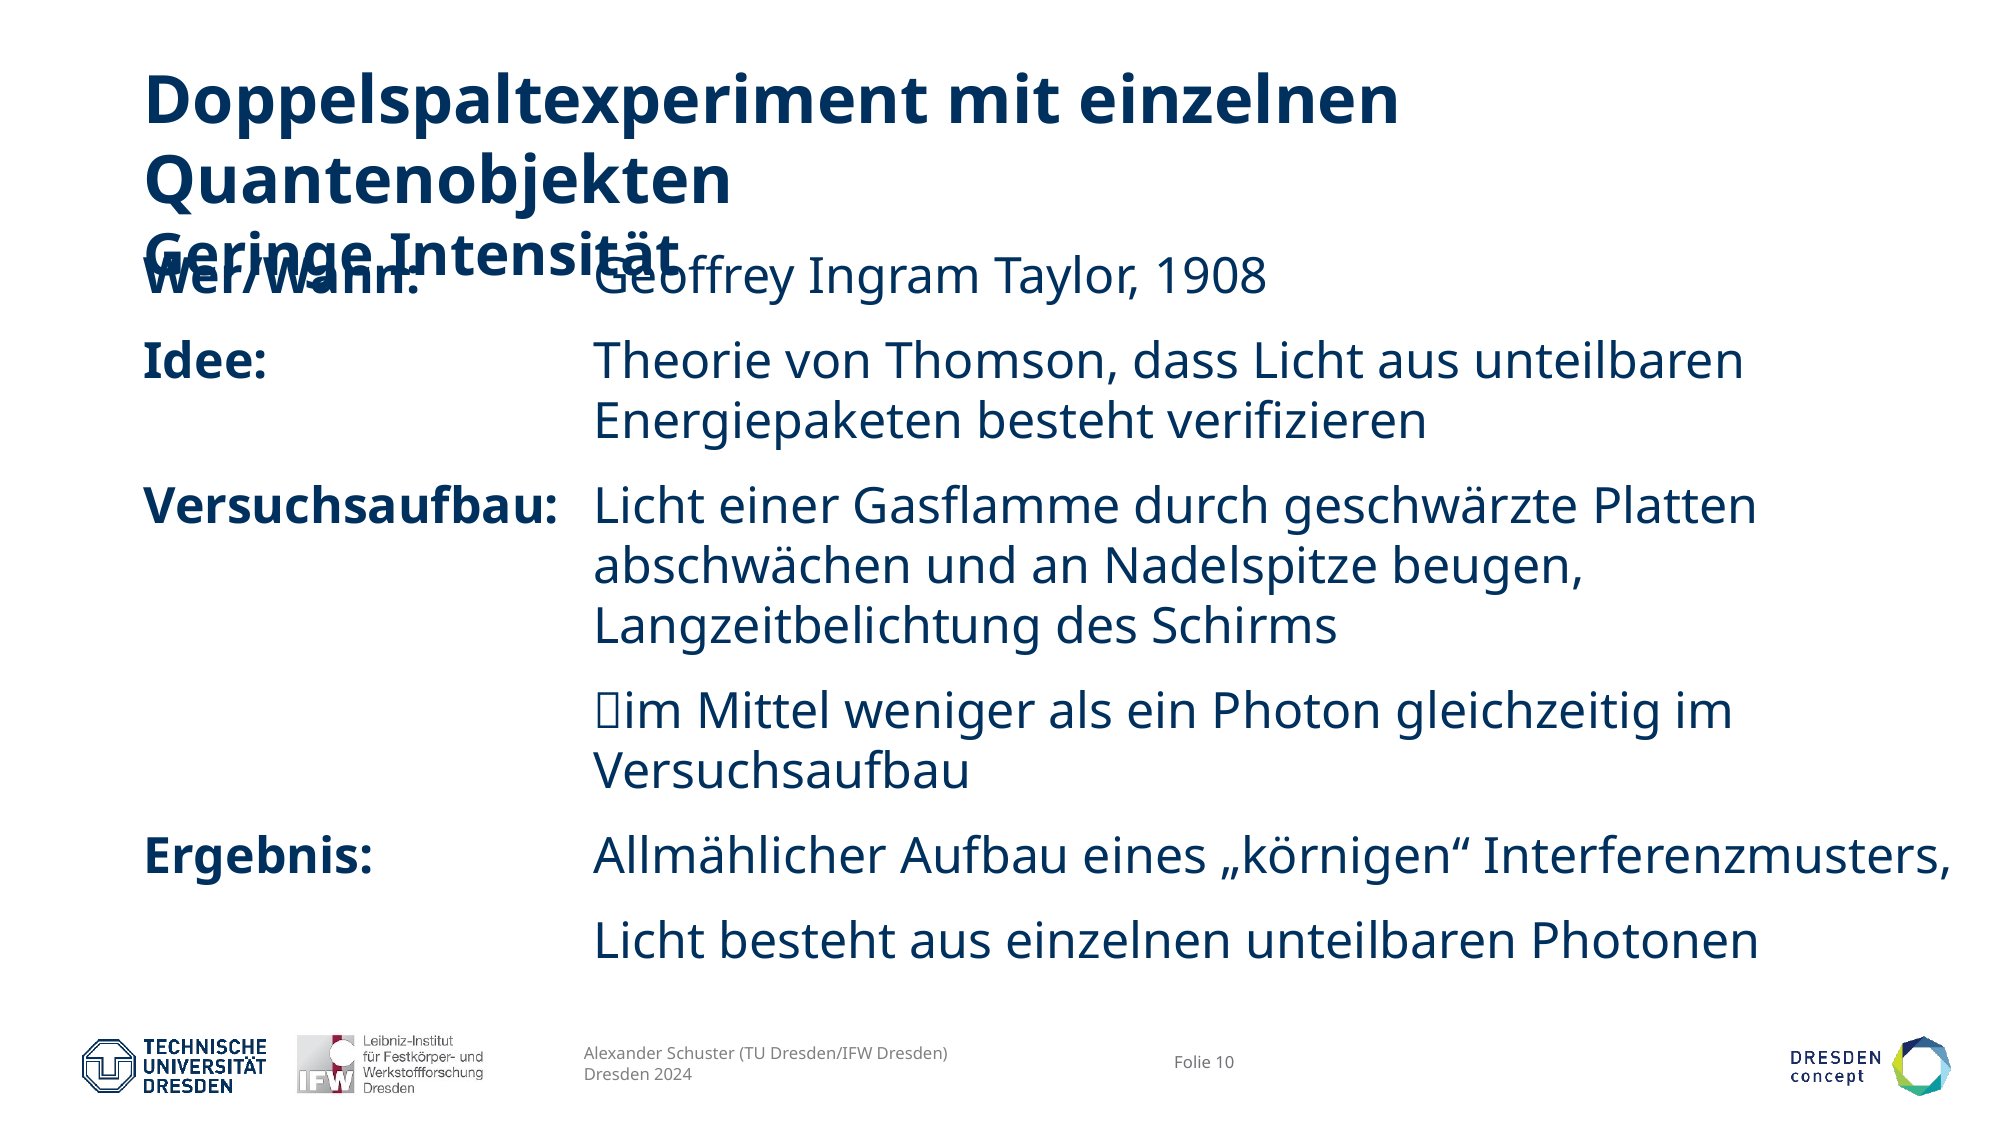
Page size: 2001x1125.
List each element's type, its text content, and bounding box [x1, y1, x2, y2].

title Doppelspaltexperiment mit einzelnen Quantenobjekten Geringe Intensität [143, 56, 1880, 169]
picture [82, 1039, 266, 1093]
picture [1791, 1036, 1951, 1096]
list Wer/Wann: Geoffrey Ingram Taylor, 1908 Idee: Theorie von Thomson, dass Licht aus unteilbaren Energiepaketen besteht verifizieren Versuchsaufbau: Licht einer Gasflamme durch geschwärzte Platten abschwächen und an Nadelspitze beugen, Langzeitbelichtung des Schirms im Mittel weniger als ein Photon gleichzeitig im Versuchsaufbau Ergebnis: Allmählicher Aufbau eines „körnigen“ Interferenzmusters, Licht besteht aus einzelnen unteilbaren Photonen [143, 243, 1968, 957]
picture [294, 1032, 486, 1096]
